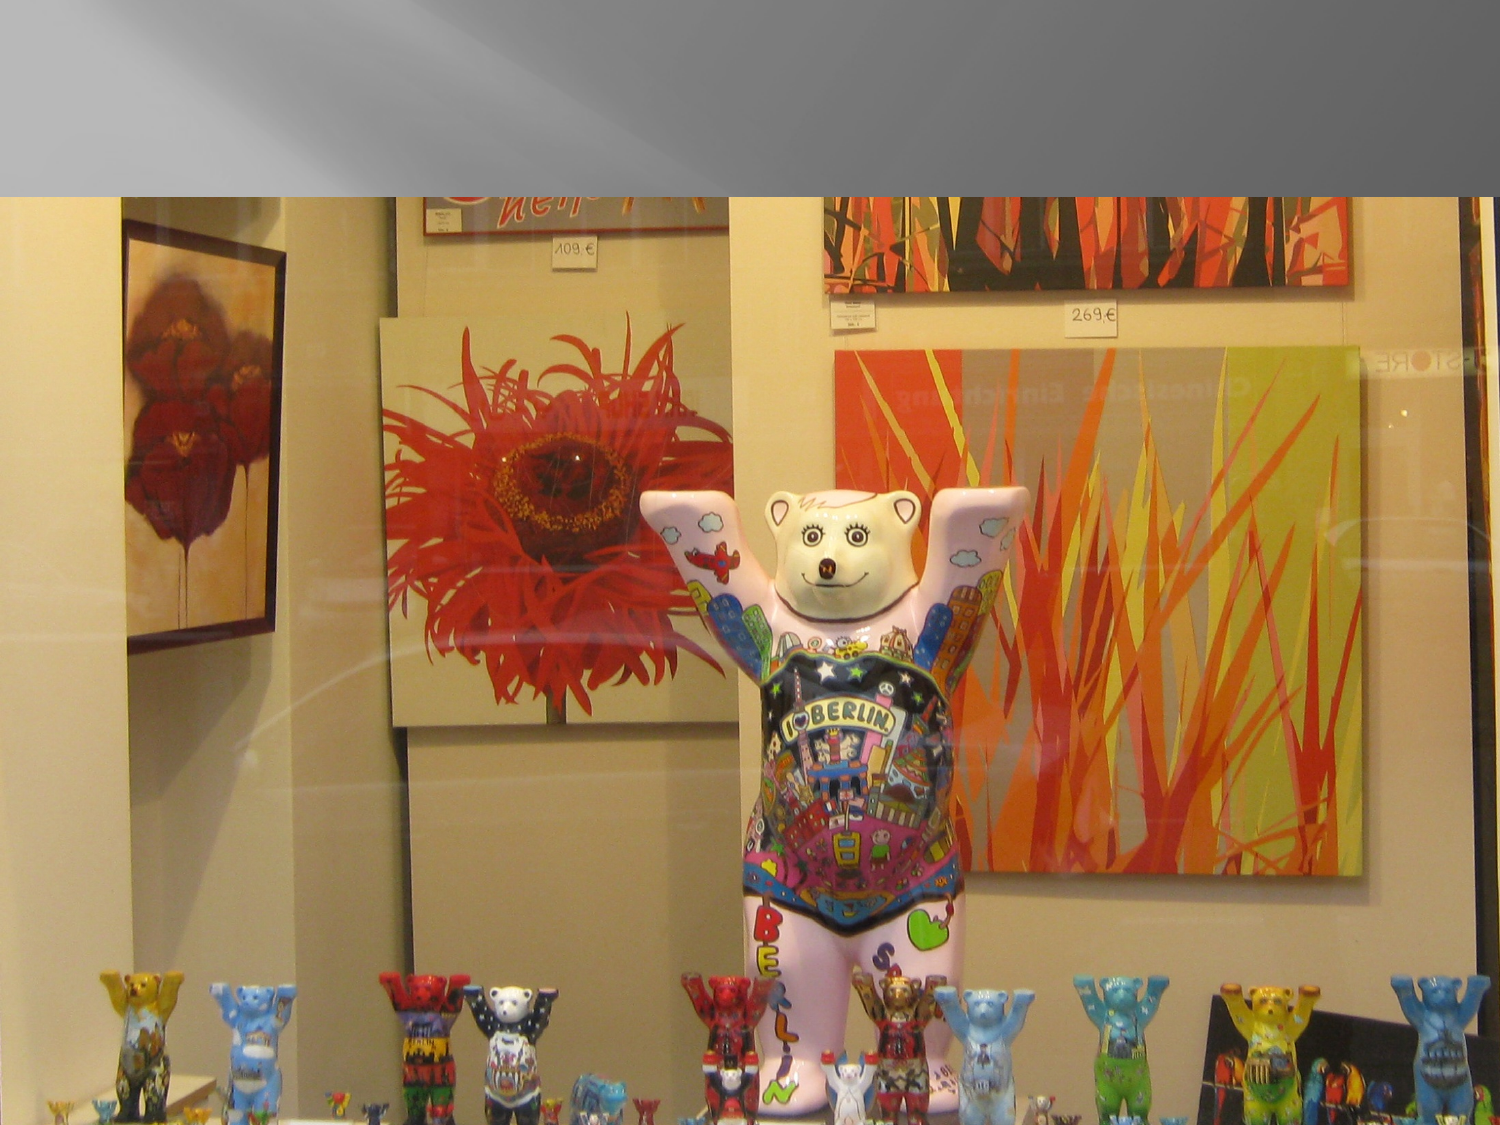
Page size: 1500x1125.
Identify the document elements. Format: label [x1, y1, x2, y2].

picture [0, 197, 1500, 1125]
